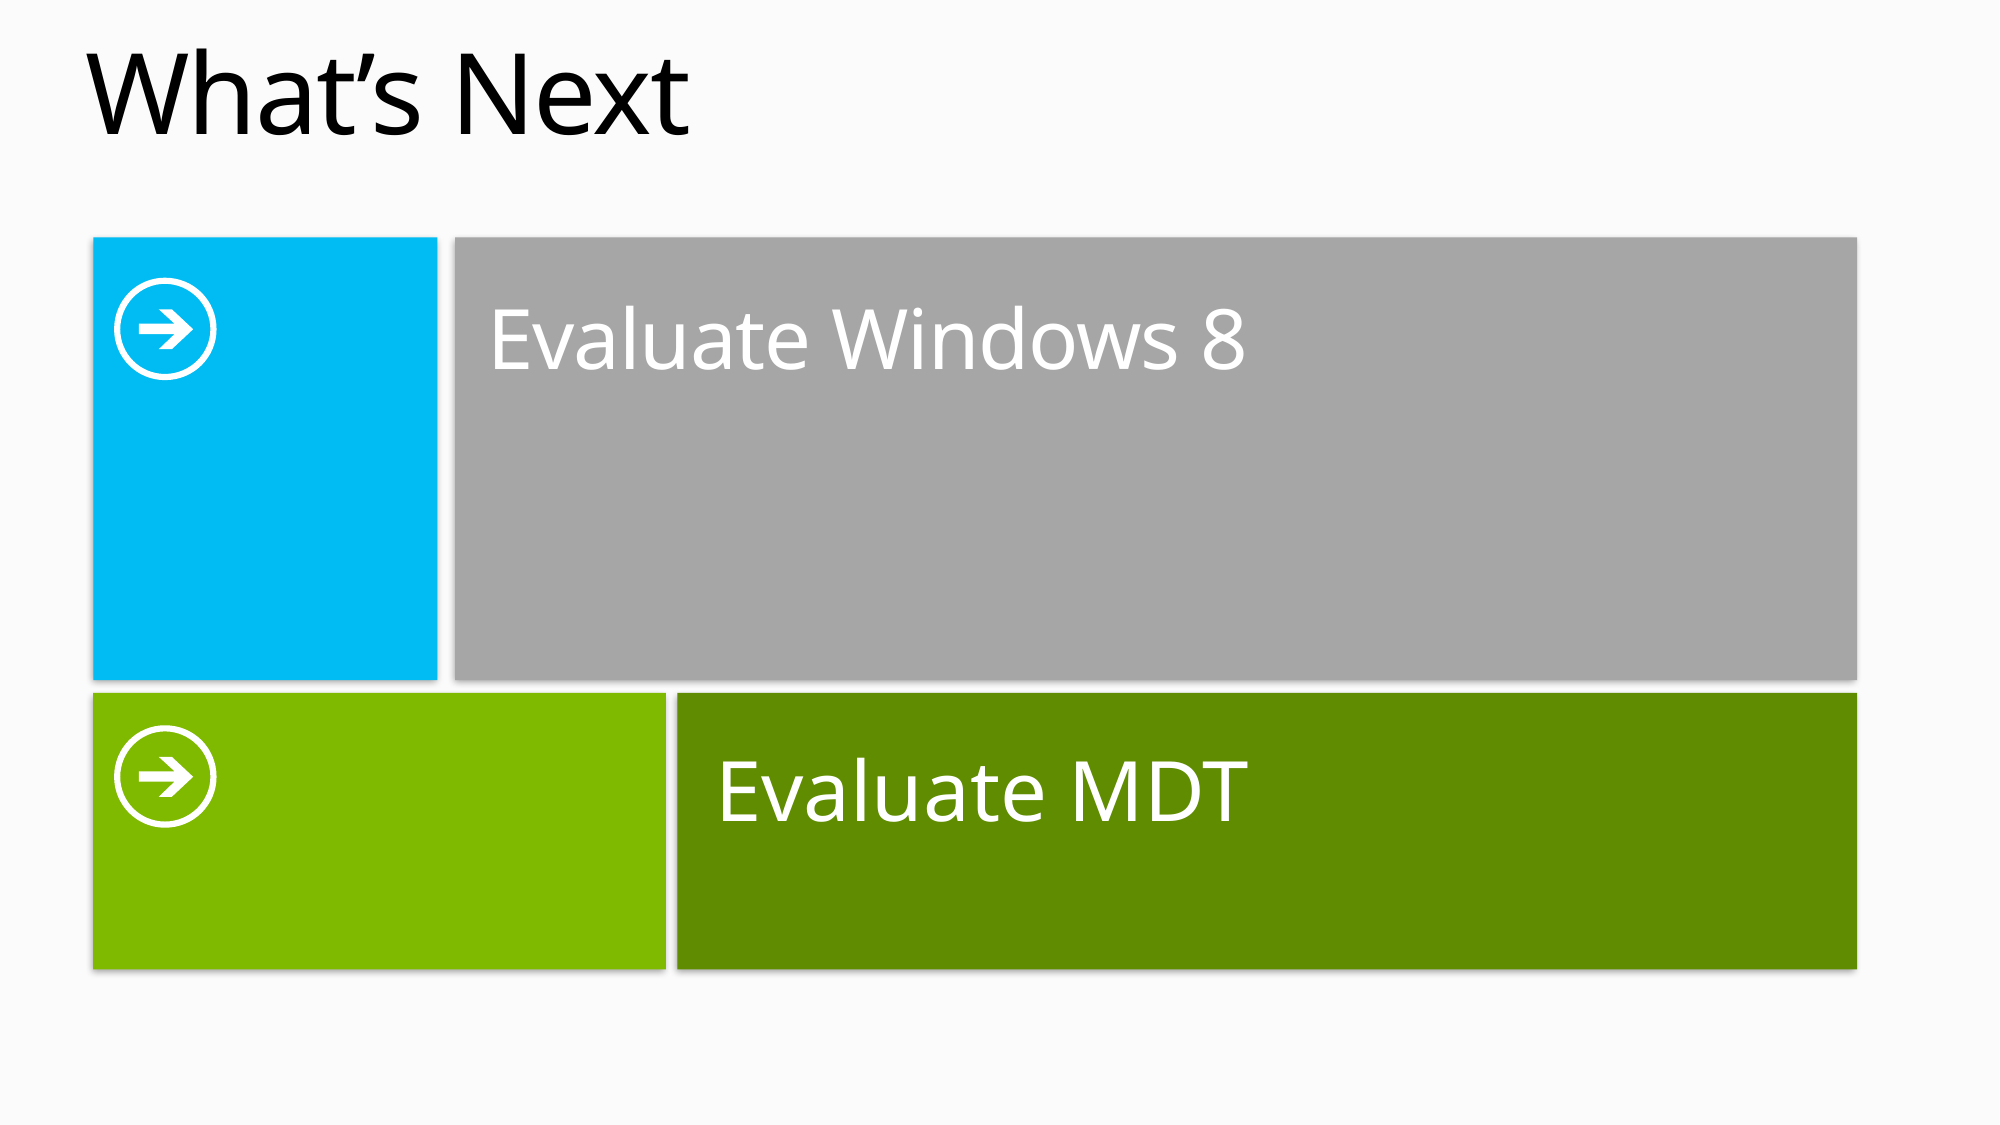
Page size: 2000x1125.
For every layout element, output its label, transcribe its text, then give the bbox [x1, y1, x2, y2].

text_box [454, 237, 1858, 681]
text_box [93, 237, 438, 681]
title What’s Next [85, 37, 1914, 161]
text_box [92, 692, 667, 970]
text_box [677, 692, 1858, 970]
